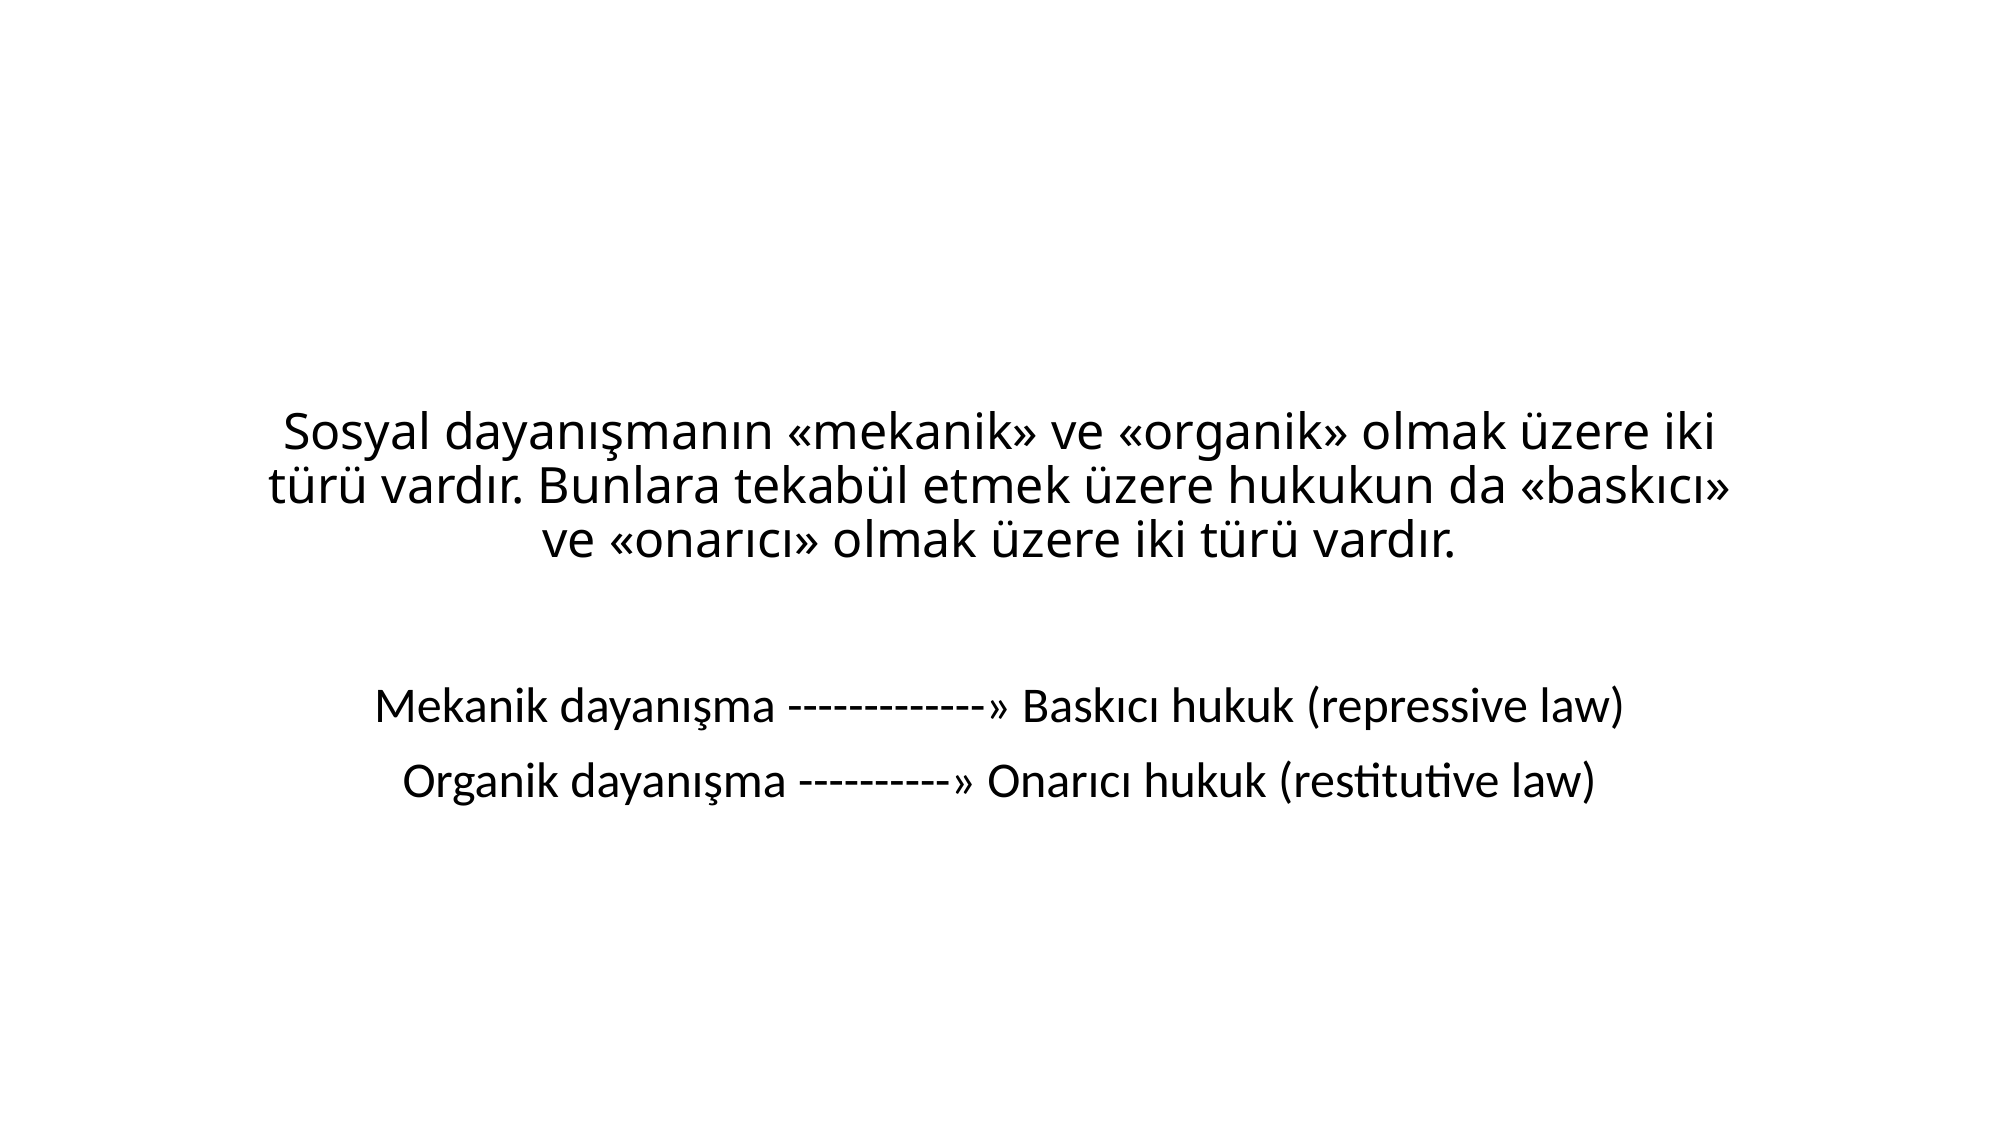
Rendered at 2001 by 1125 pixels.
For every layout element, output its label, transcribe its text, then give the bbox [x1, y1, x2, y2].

title Sosyal dayanışmanın «mekanik» ve «organik» olmak üzere iki türü vardır. Bunlara tekabül etmek üzere hukukun da «baskıcı» ve «onarıcı» olmak üzere iki türü vardır. [249, 184, 1750, 576]
subtitle Mekanik dayanışma -------------» Baskıcı hukuk (repressive law) Organik dayanışma ----------» Onarıcı hukuk (restitutive law) [249, 590, 1750, 863]
